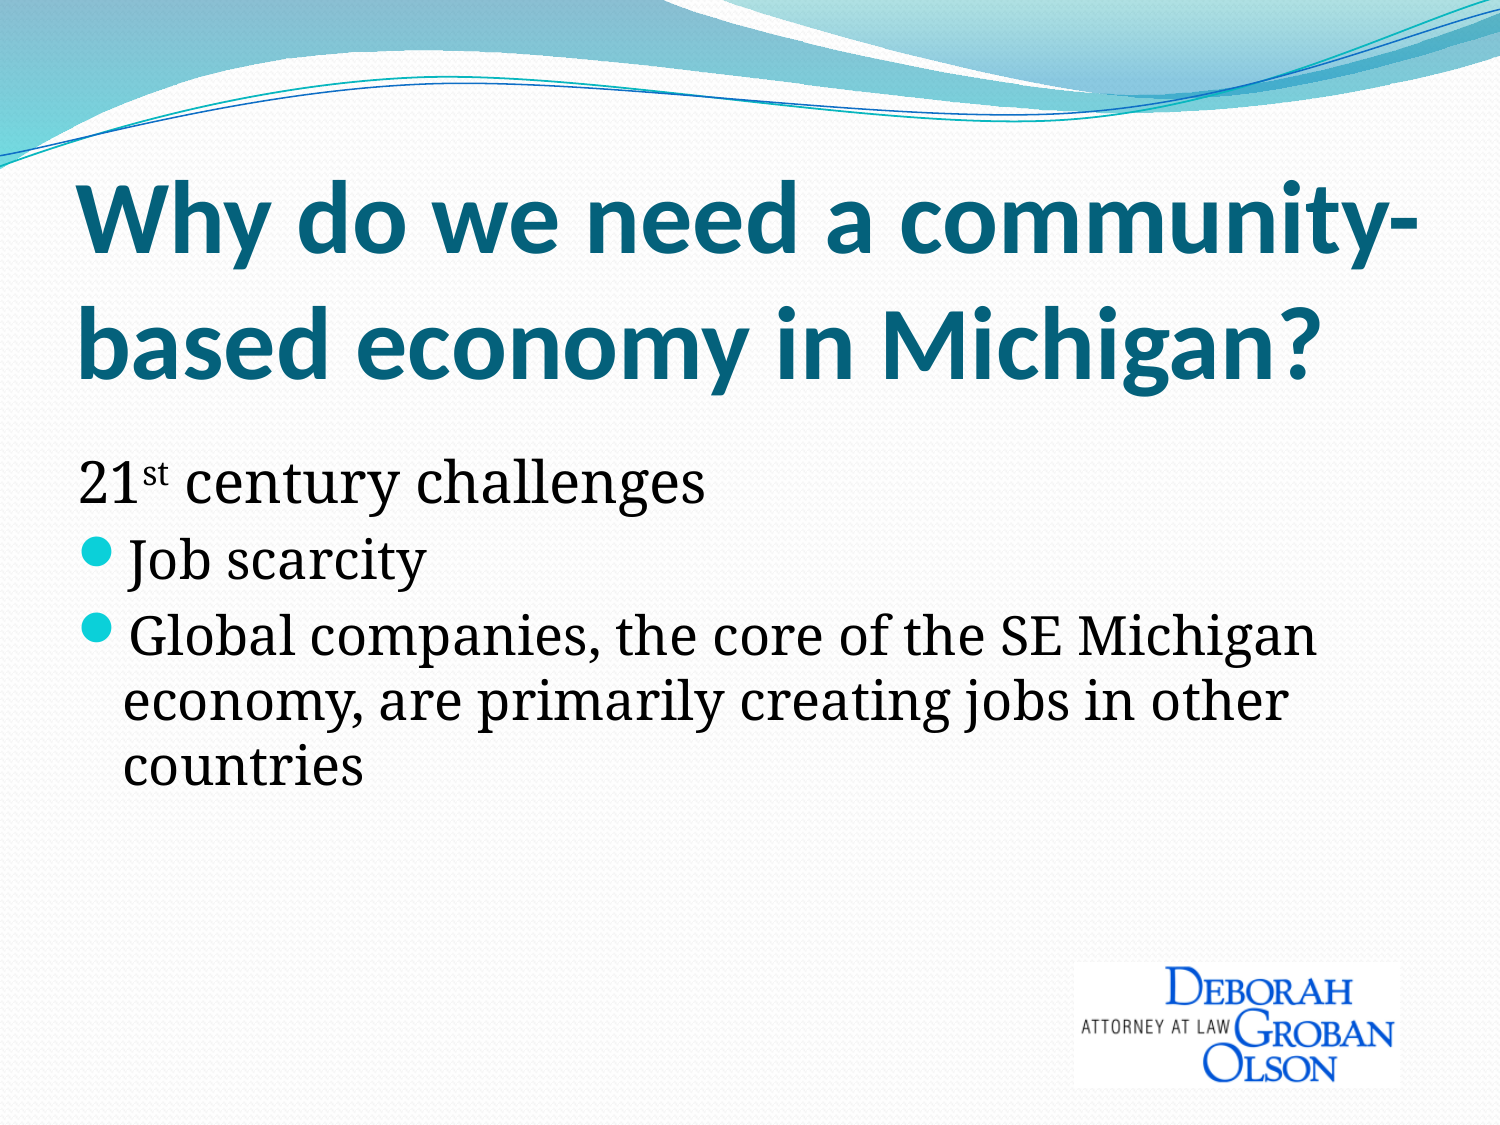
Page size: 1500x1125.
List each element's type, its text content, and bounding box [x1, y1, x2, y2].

list 21st century challenges Job scarcity Global companies, the core of the SE Michigan economy, are primarily creating jobs in other countries [62, 437, 1413, 1033]
title Why do we need a community-based economy in Michigan? [75, 115, 1425, 400]
picture [1074, 1033, 1400, 1088]
